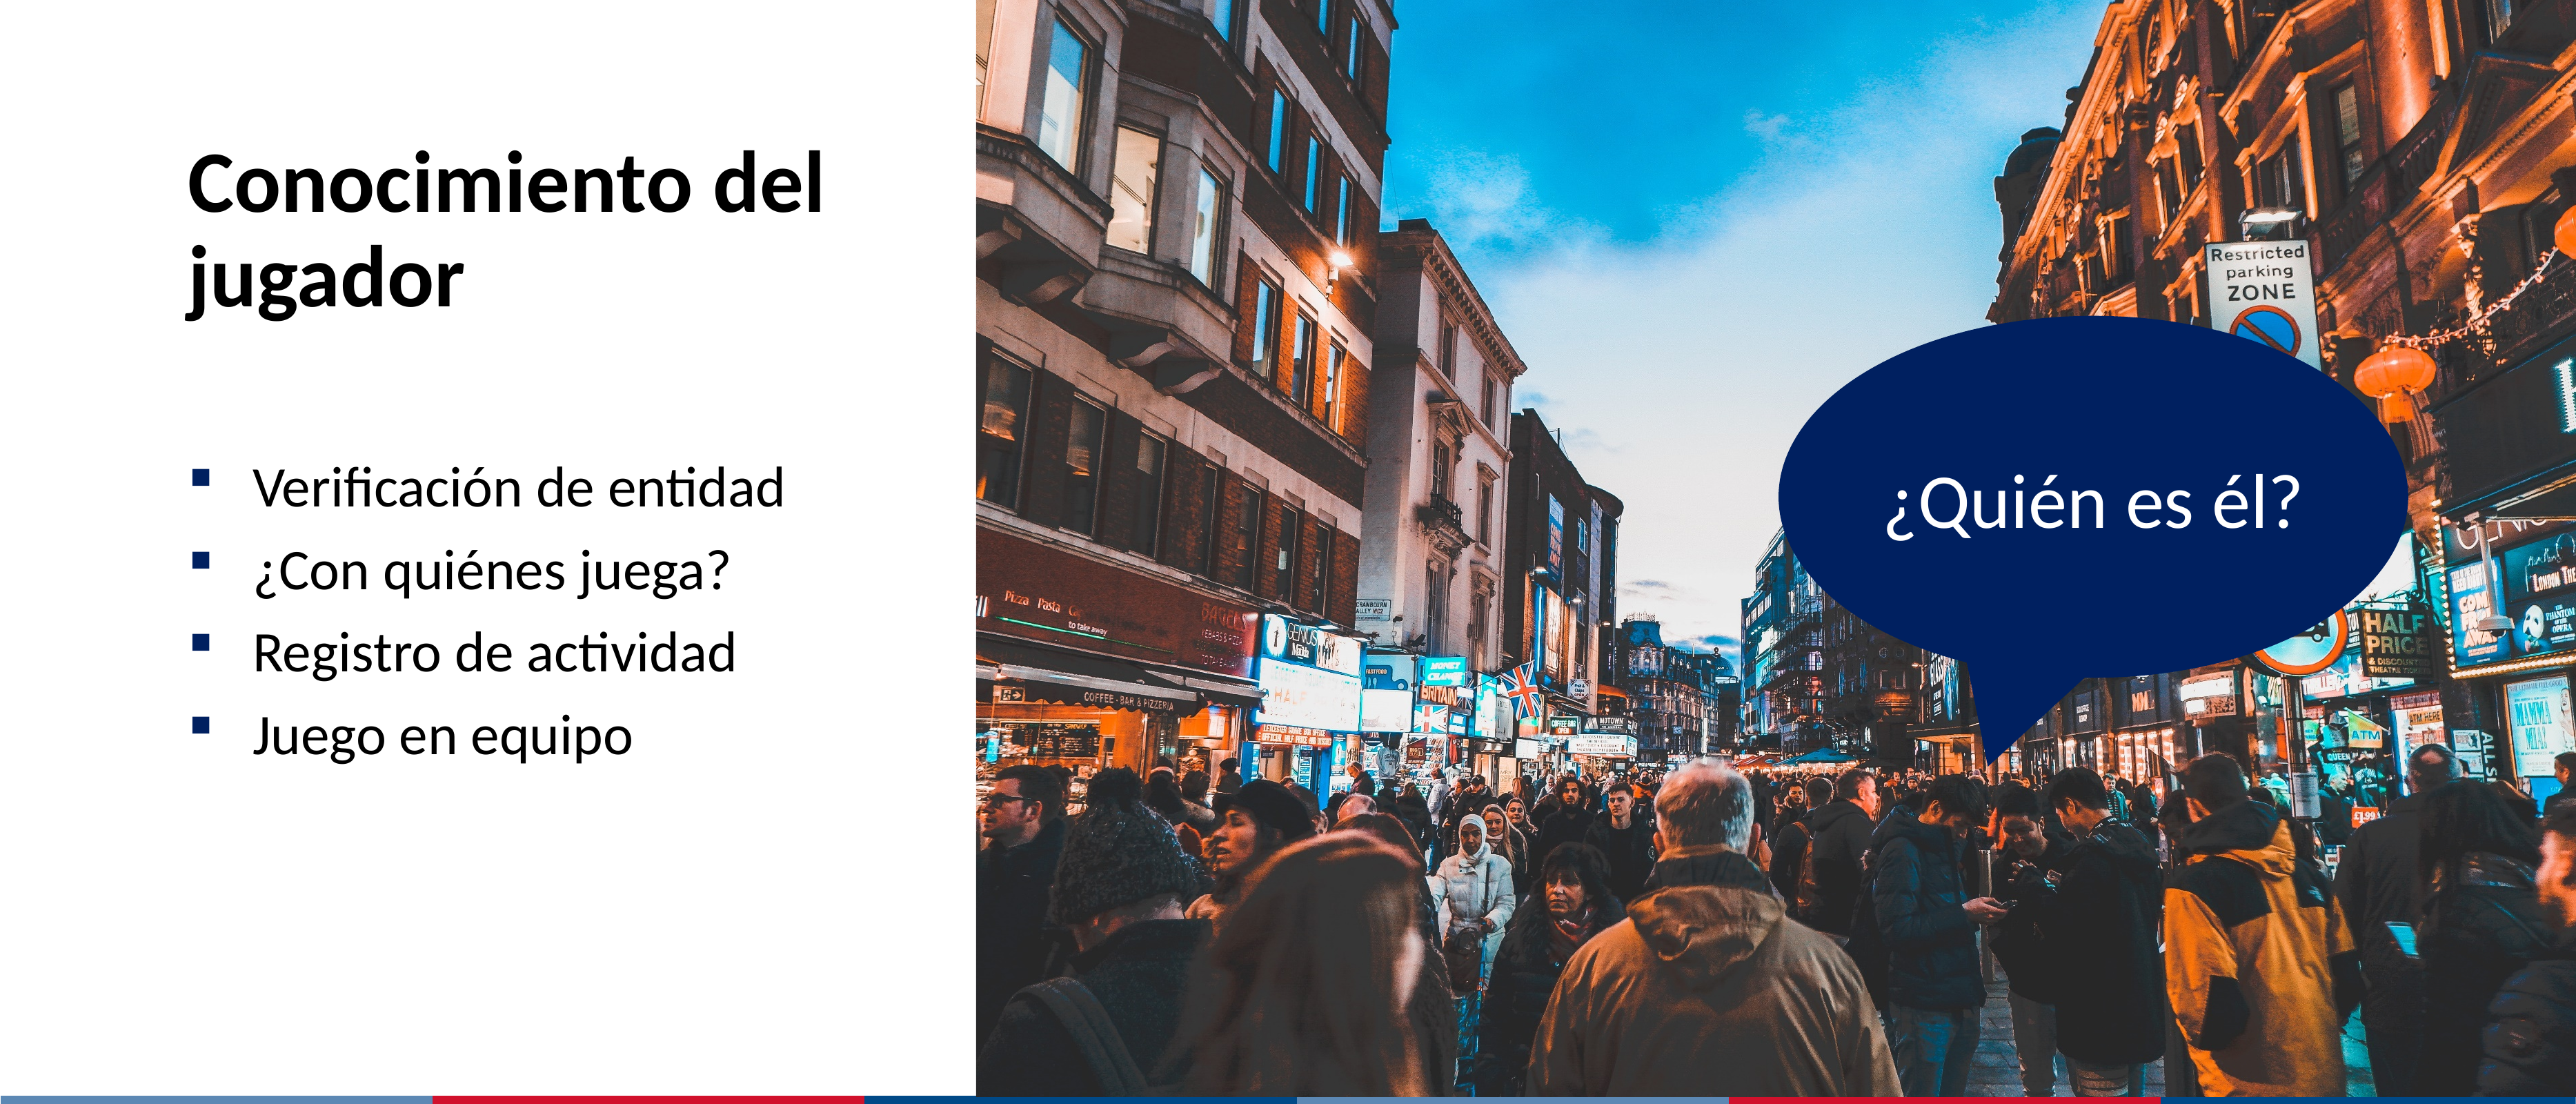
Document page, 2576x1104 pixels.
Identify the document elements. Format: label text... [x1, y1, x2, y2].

picture [1797, 121, 1804, 127]
picture [1662, 213, 1665, 219]
picture [975, 0, 2576, 1097]
title Conocimiento del jugador [177, 73, 975, 331]
picture [1959, 30, 1965, 33]
list Verificación de entidad ¿Con quiénes juega? Registro de actividad Juego en equipo [177, 452, 975, 945]
picture [1399, 205, 1410, 215]
